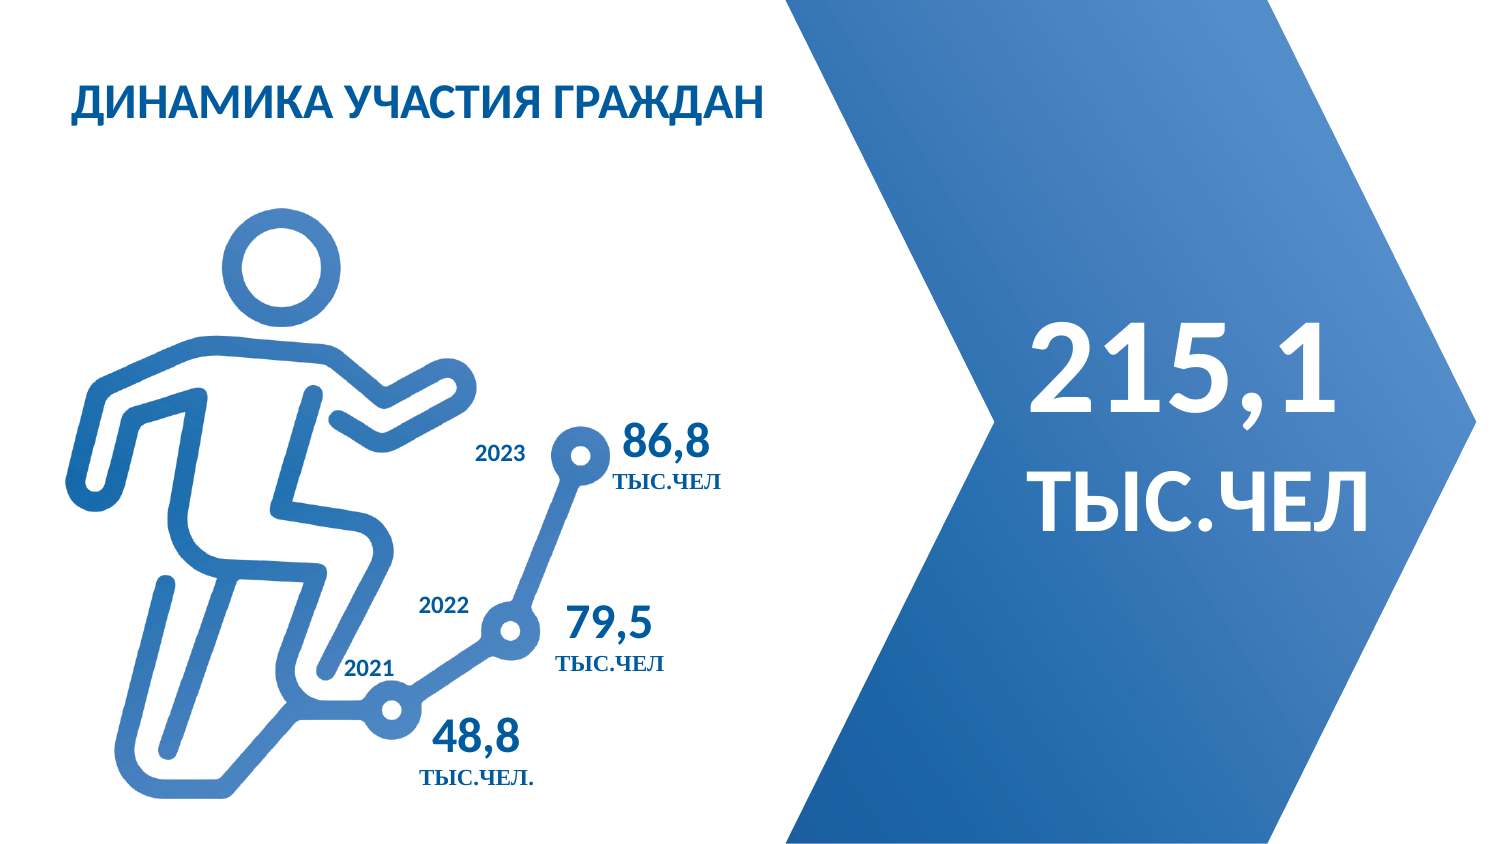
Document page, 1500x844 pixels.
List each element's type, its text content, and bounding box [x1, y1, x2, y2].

text_box ДИНАМИКА УЧАСТИЯ ГРАЖДАН [56, 61, 780, 136]
text_box 79,5 ТЫС.ЧЕЛ [615, 581, 680, 684]
picture [65, 207, 610, 799]
text_box 86,8 ТЫС.ЧЕЛ [615, 399, 737, 502]
picture [785, 0, 1477, 844]
